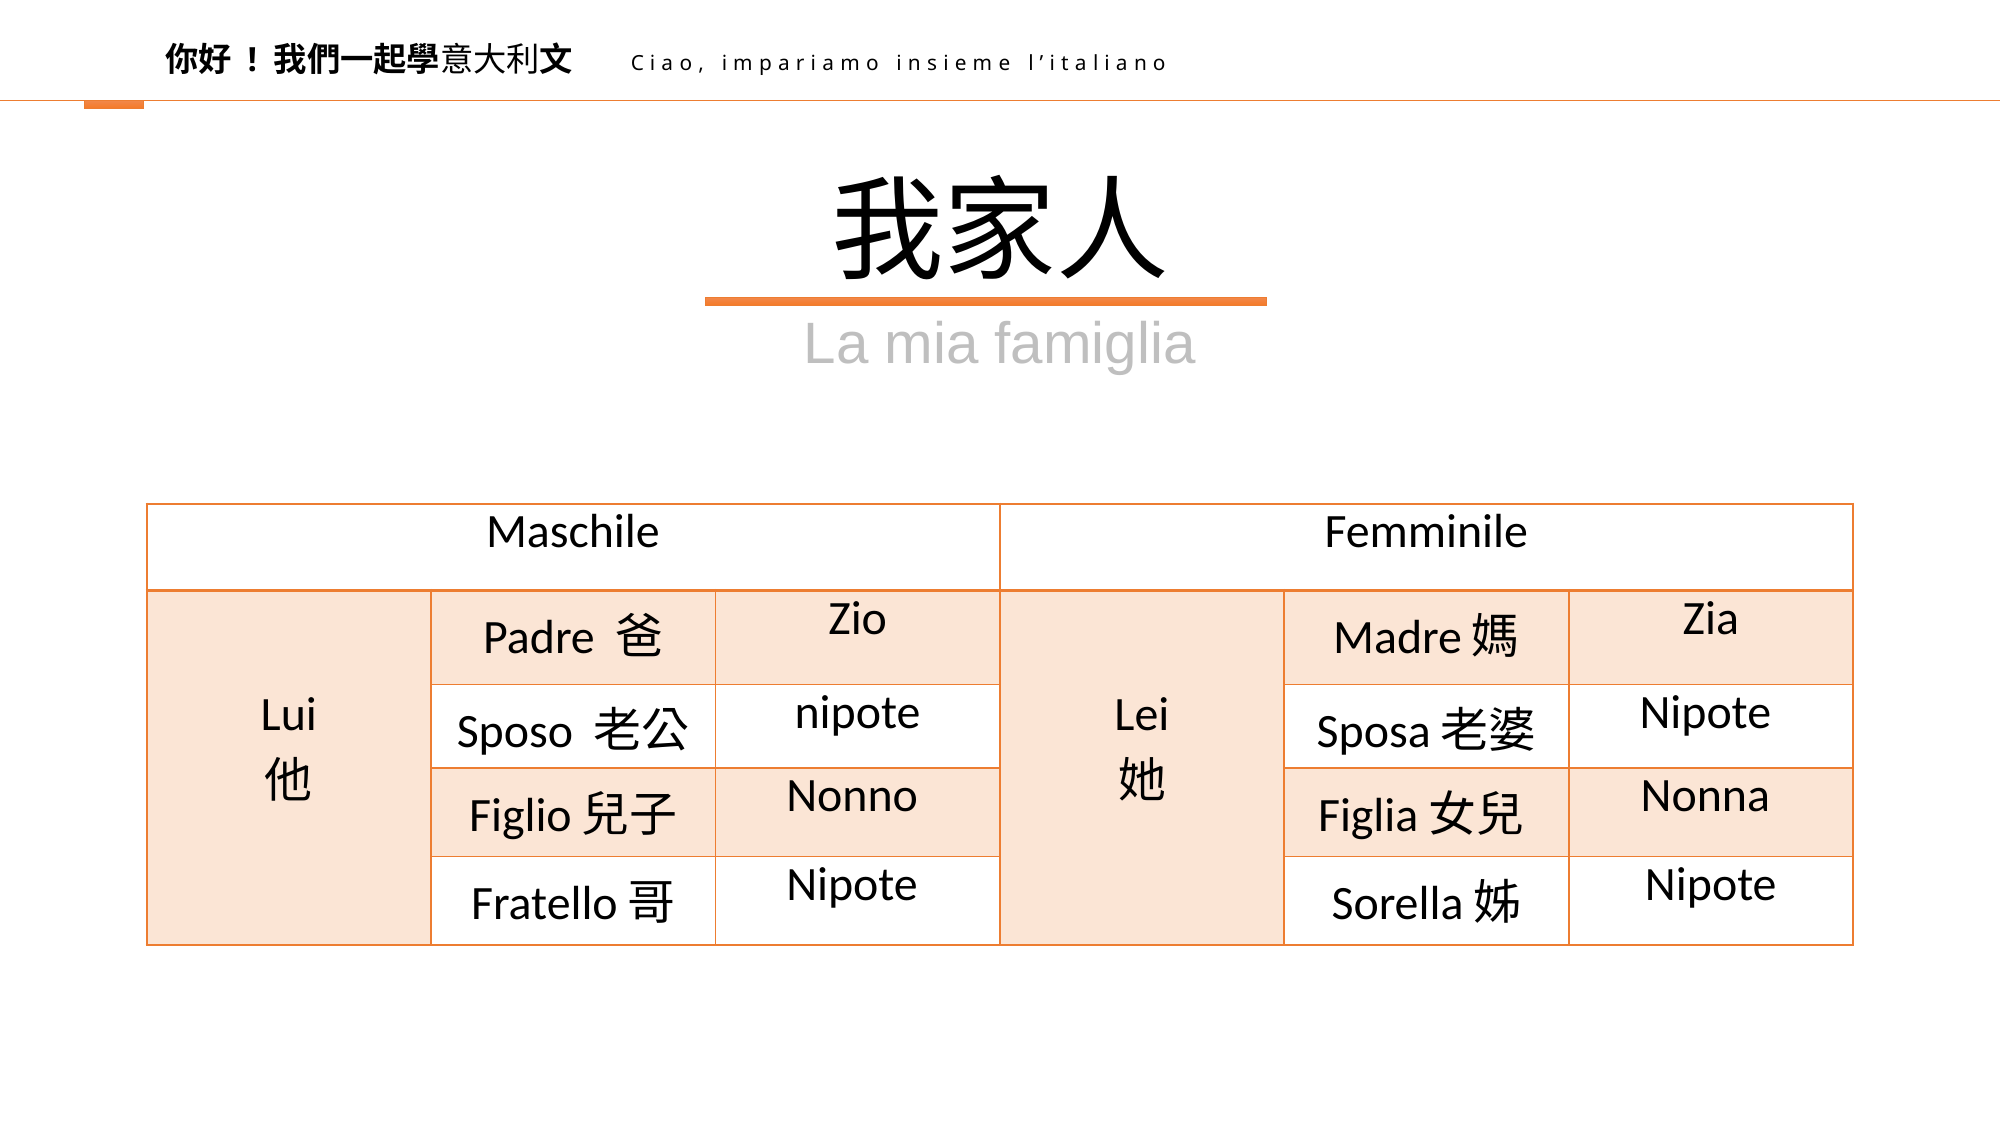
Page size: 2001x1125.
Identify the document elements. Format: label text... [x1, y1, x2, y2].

table_cell Madre媽 [1285, 592, 1568, 684]
table_cell nipote [716, 685, 999, 767]
text_box 我家人 [0, 150, 2000, 297]
table_cell Fratello哥 [432, 857, 715, 944]
table_cell Nonna [1570, 769, 1852, 856]
table_cell Nipote [1570, 857, 1852, 944]
table_cell Sorella姊 [1285, 857, 1568, 944]
table_cell Nonno [716, 769, 999, 856]
table_cell Lui 他 [148, 592, 430, 944]
table_cell Figlio兒子 [432, 769, 715, 856]
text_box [0, 30, 2000, 109]
table_cell Zia [1570, 592, 1852, 684]
table_cell Nipote [1570, 685, 1852, 767]
table_cell Lei 她 [1001, 592, 1283, 944]
table_header Femminile [1001, 505, 1852, 589]
table_cell Sposo 老公 [432, 685, 715, 767]
table_cell Sposa老婆 [1285, 685, 1568, 767]
text_box La mia famiglia [0, 297, 2000, 383]
table_cell Padre 爸 [432, 592, 715, 684]
table_cell Nipote [716, 857, 999, 944]
table_header Maschile [148, 505, 999, 589]
table_cell Figlia女兒 [1285, 769, 1568, 856]
table_cell Zio [716, 592, 999, 684]
